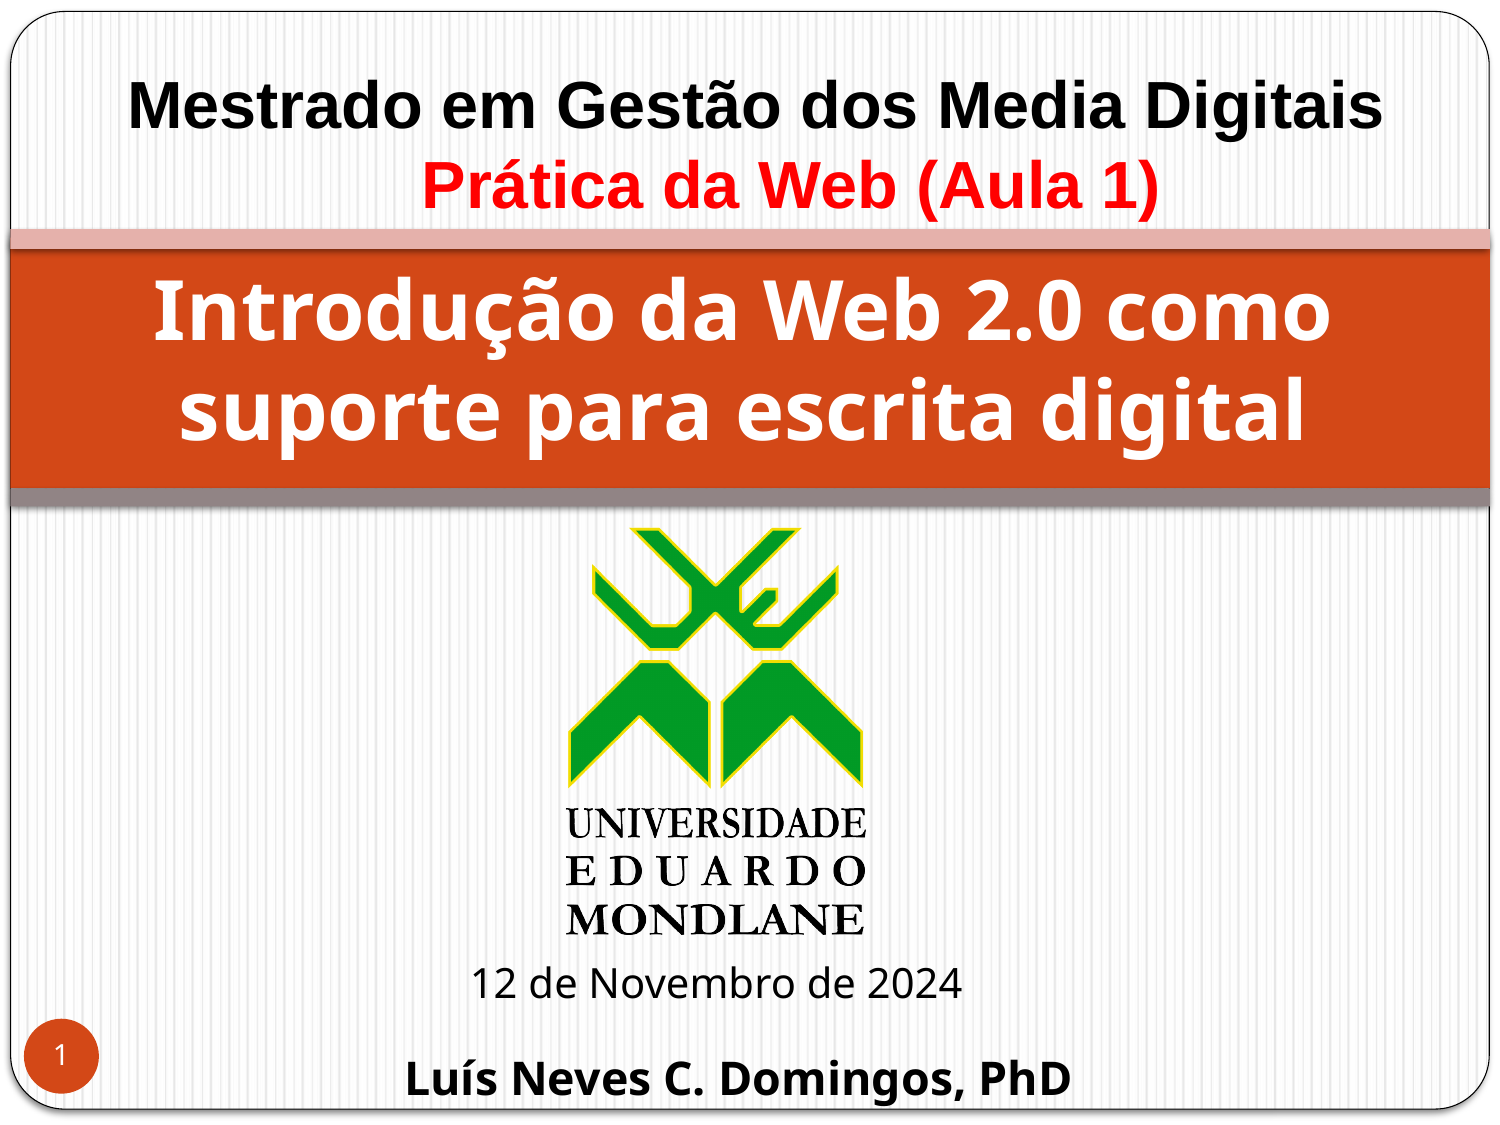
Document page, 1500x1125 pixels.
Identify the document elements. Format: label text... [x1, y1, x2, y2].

text_box 12 de Novembro de 2024 [371, 958, 1061, 1019]
picture [12, 12, 1488, 229]
slide_number 1 [23, 1018, 99, 1094]
text_box Mestrado em Gestão dos Media Digitais Prática da Web (Aula 1) [112, 54, 1471, 230]
picture [12, 491, 1488, 1104]
title Introdução da Web 2.0 como suporte para escrita digital [41, 242, 1447, 480]
subtitle Luís Neves C. Domingos, PhD [23, 1052, 1454, 1113]
